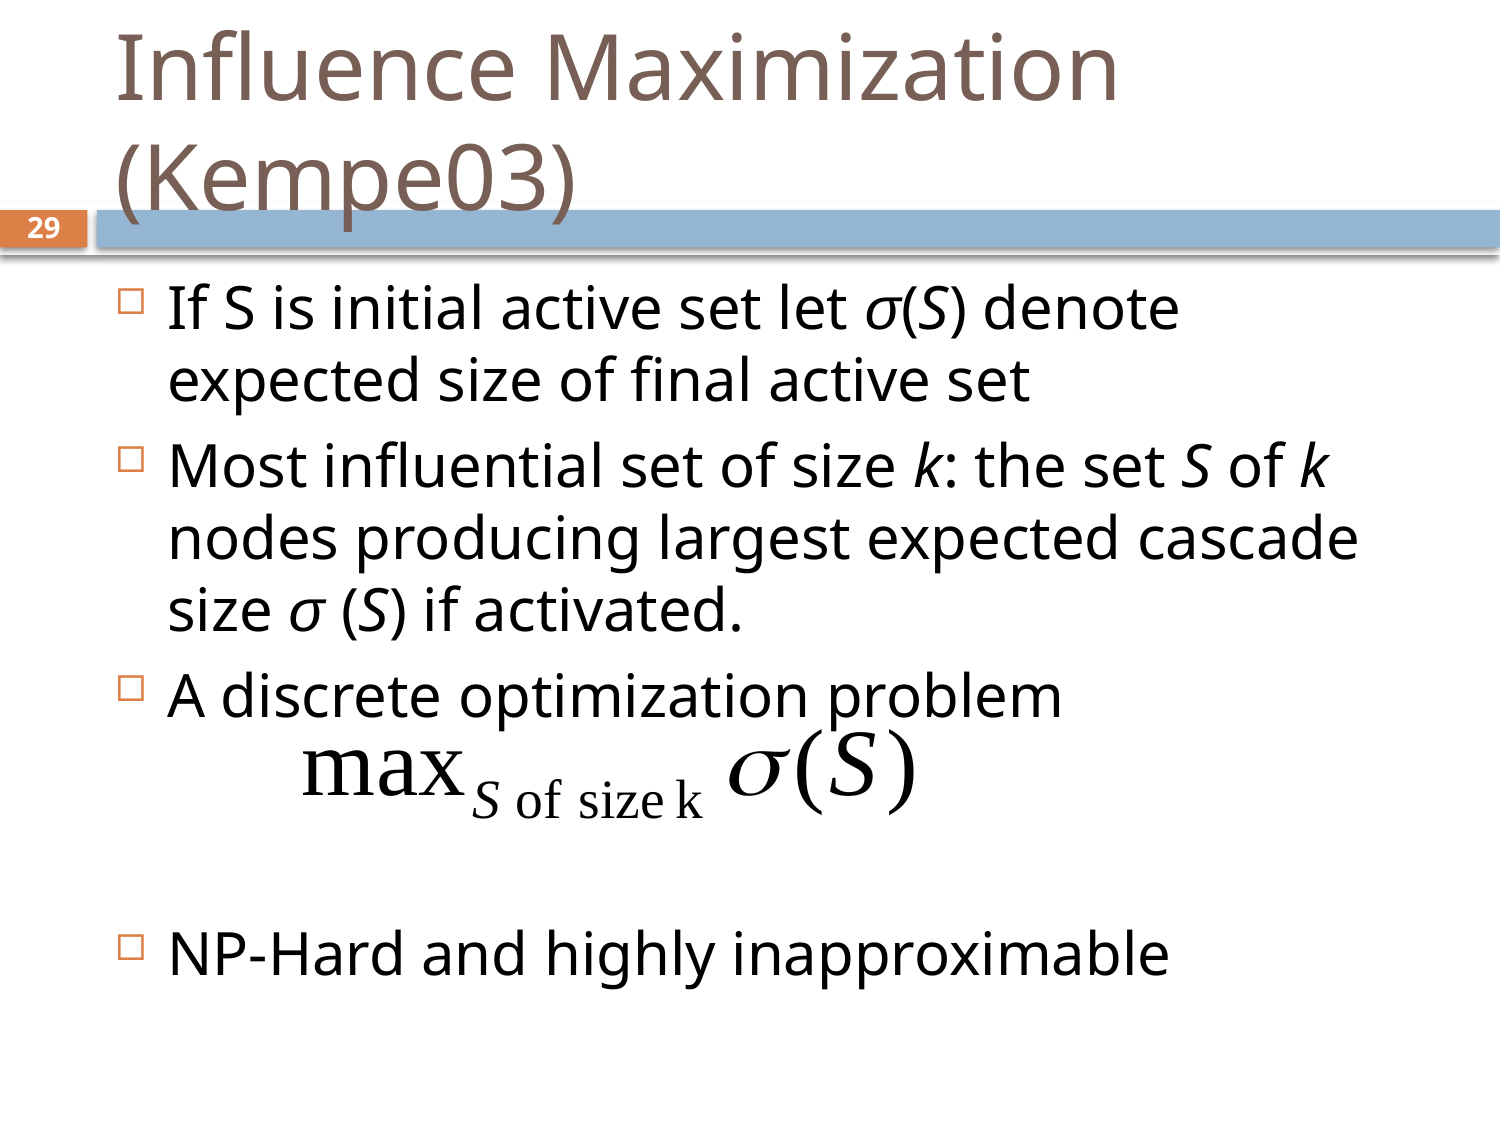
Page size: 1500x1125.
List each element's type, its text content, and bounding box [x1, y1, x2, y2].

list If S is initial active set let σ(S) denote expected size of final active set Most influential set of size k: the set S of k nodes producing largest expected cascade size σ (S) if activated. A discrete optimization problem NP-Hard and highly inapproximable [100, 262, 1438, 1000]
title Influence Maximization (Kempe03) [100, 37, 1438, 200]
slide_number 29 [0, 208, 88, 249]
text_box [287, 699, 938, 843]
